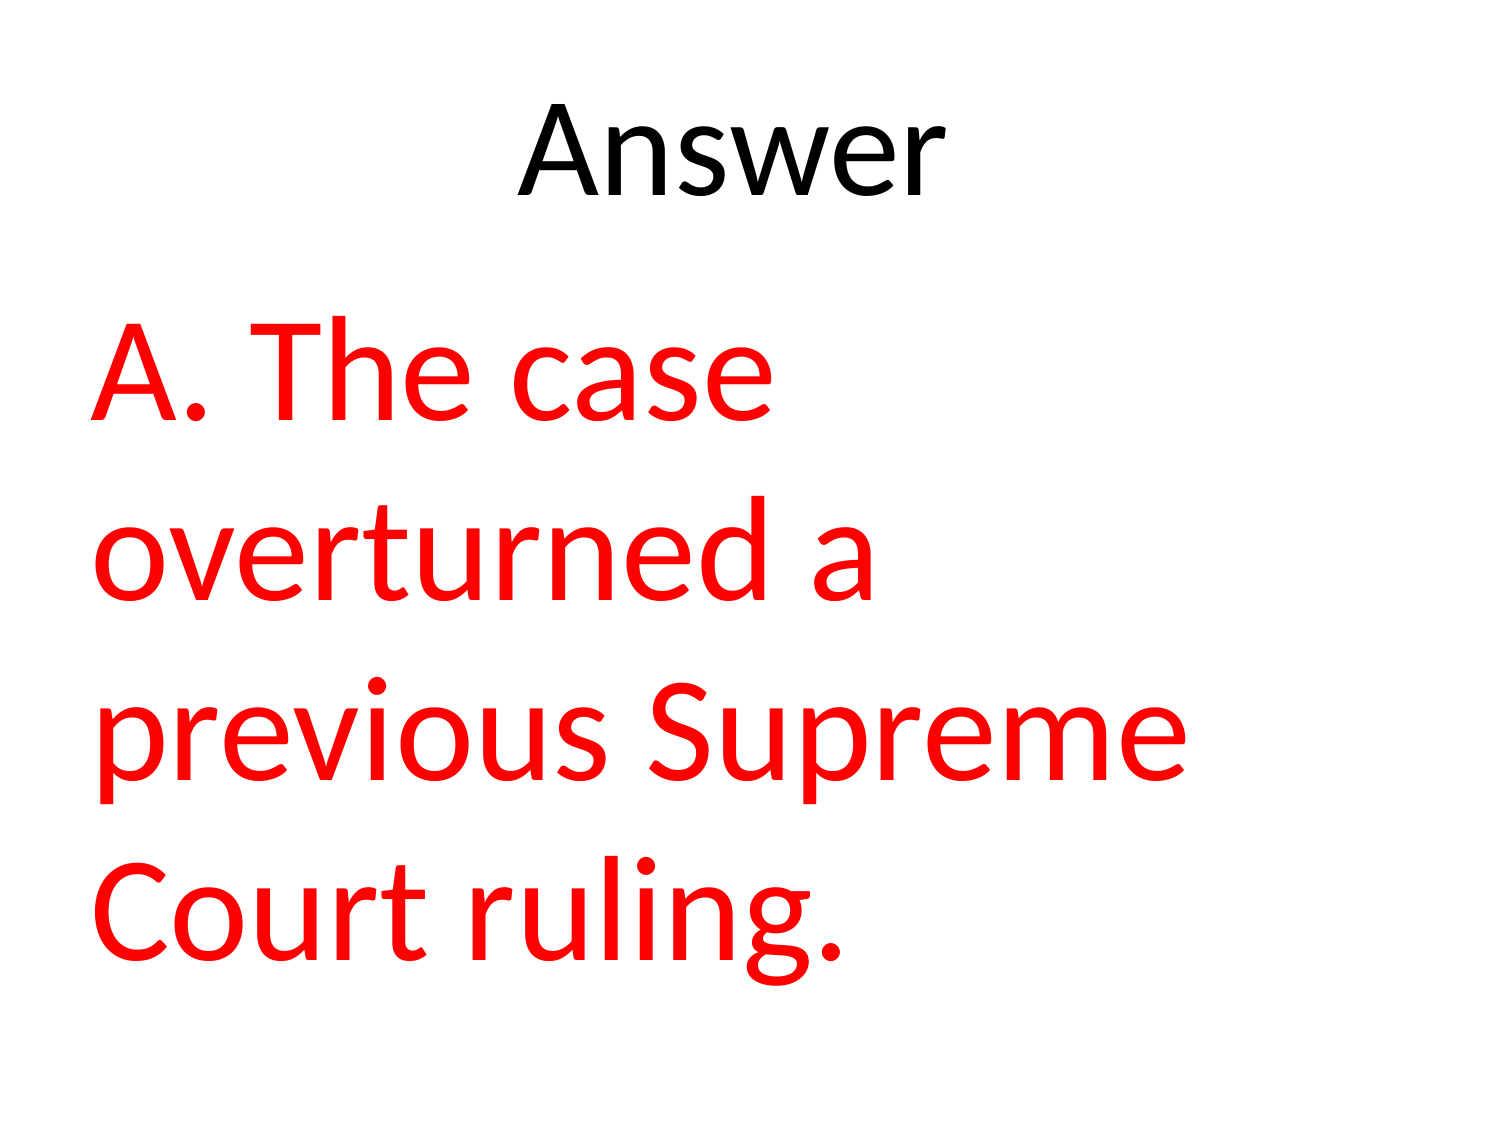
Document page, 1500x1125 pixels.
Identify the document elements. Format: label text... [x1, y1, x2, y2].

title Answer [75, 45, 1425, 233]
list A. The case overturned a previous Supreme Court ruling. [75, 262, 1425, 1005]
